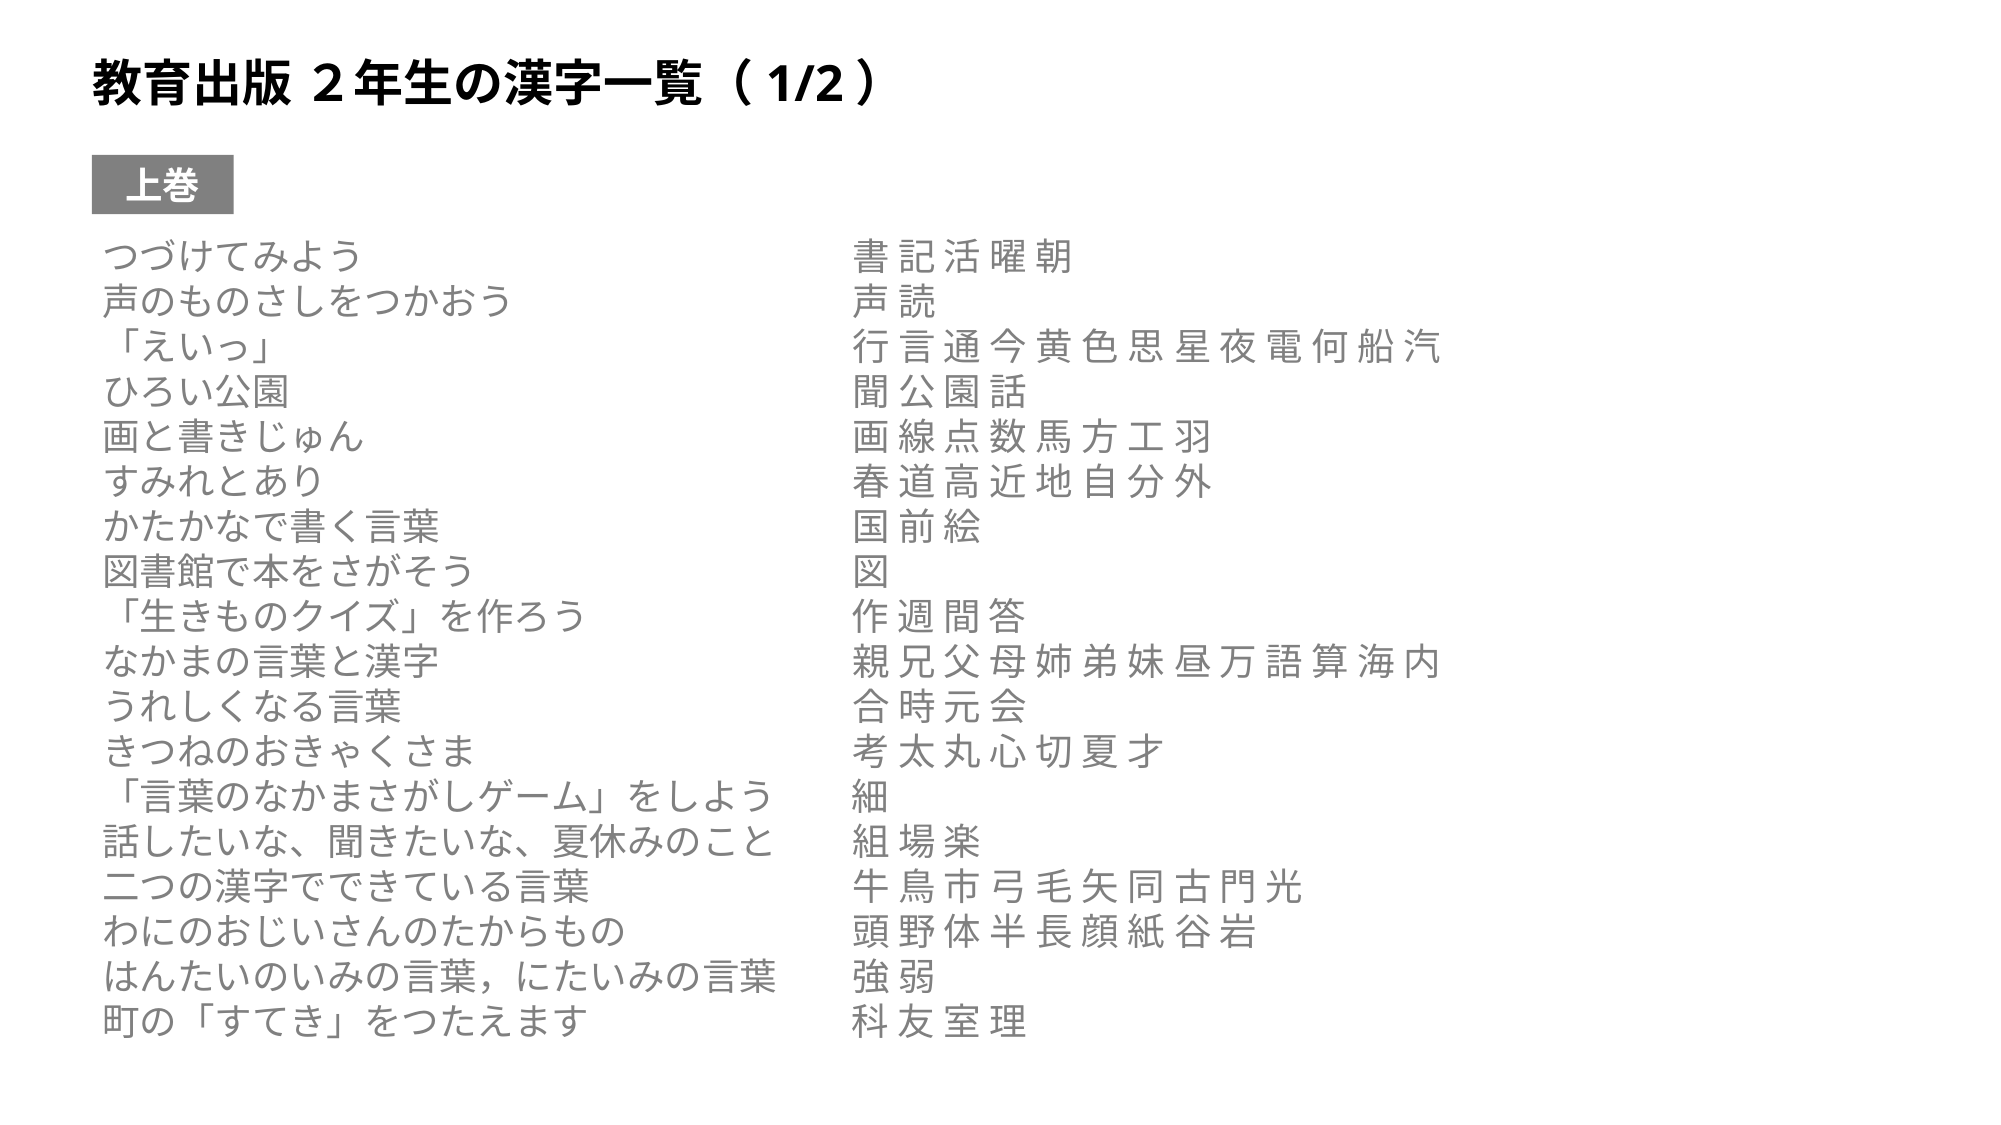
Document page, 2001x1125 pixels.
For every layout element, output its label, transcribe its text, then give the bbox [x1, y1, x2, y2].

text_box つづけてみよう 書 記 活 曜 朝 声のものさしをつかおう 声 読 「えいっ」 行 言 通 今 黄 色 思 星 夜 電 何 船 汽 ひろい公園 聞 公 園 話 画と書きじゅん 画 線 点 数 馬 方 工 羽 すみれとあり 春 道 高 近 地 自 分 外 かたかなで書く言葉 国 前 絵 図書館で本をさがそう 図 「生きものクイズ」を作ろう 作 週 間 答 なかまの言葉と漢字 親 兄 父 母 姉 弟 妹 昼 万 語 算 海 内 うれしくなる言葉 合 時 元 会 きつねのおきゃくさま 考 太 丸 心 切 夏 才 「言葉のなかまさがしゲーム」をしよう 細 話したいな、聞きたいな、夏休みのこと 組 場 楽 二つの漢字でできている言葉 牛 鳥 市 弓 毛 矢 同 古 門 光 わにのおじいさんのたからもの 頭 野 体 半 長 顔 紙 谷 岩 はんたいのいみの言葉，にたいみの言葉 強 弱 町の「すてき」をつたえます 科 友 室 理 [87, 180, 1522, 1051]
text_box 上巻 [91, 154, 235, 215]
text_box 教育出版 ２年生の漢字一覧（1/2） [77, 44, 1531, 120]
